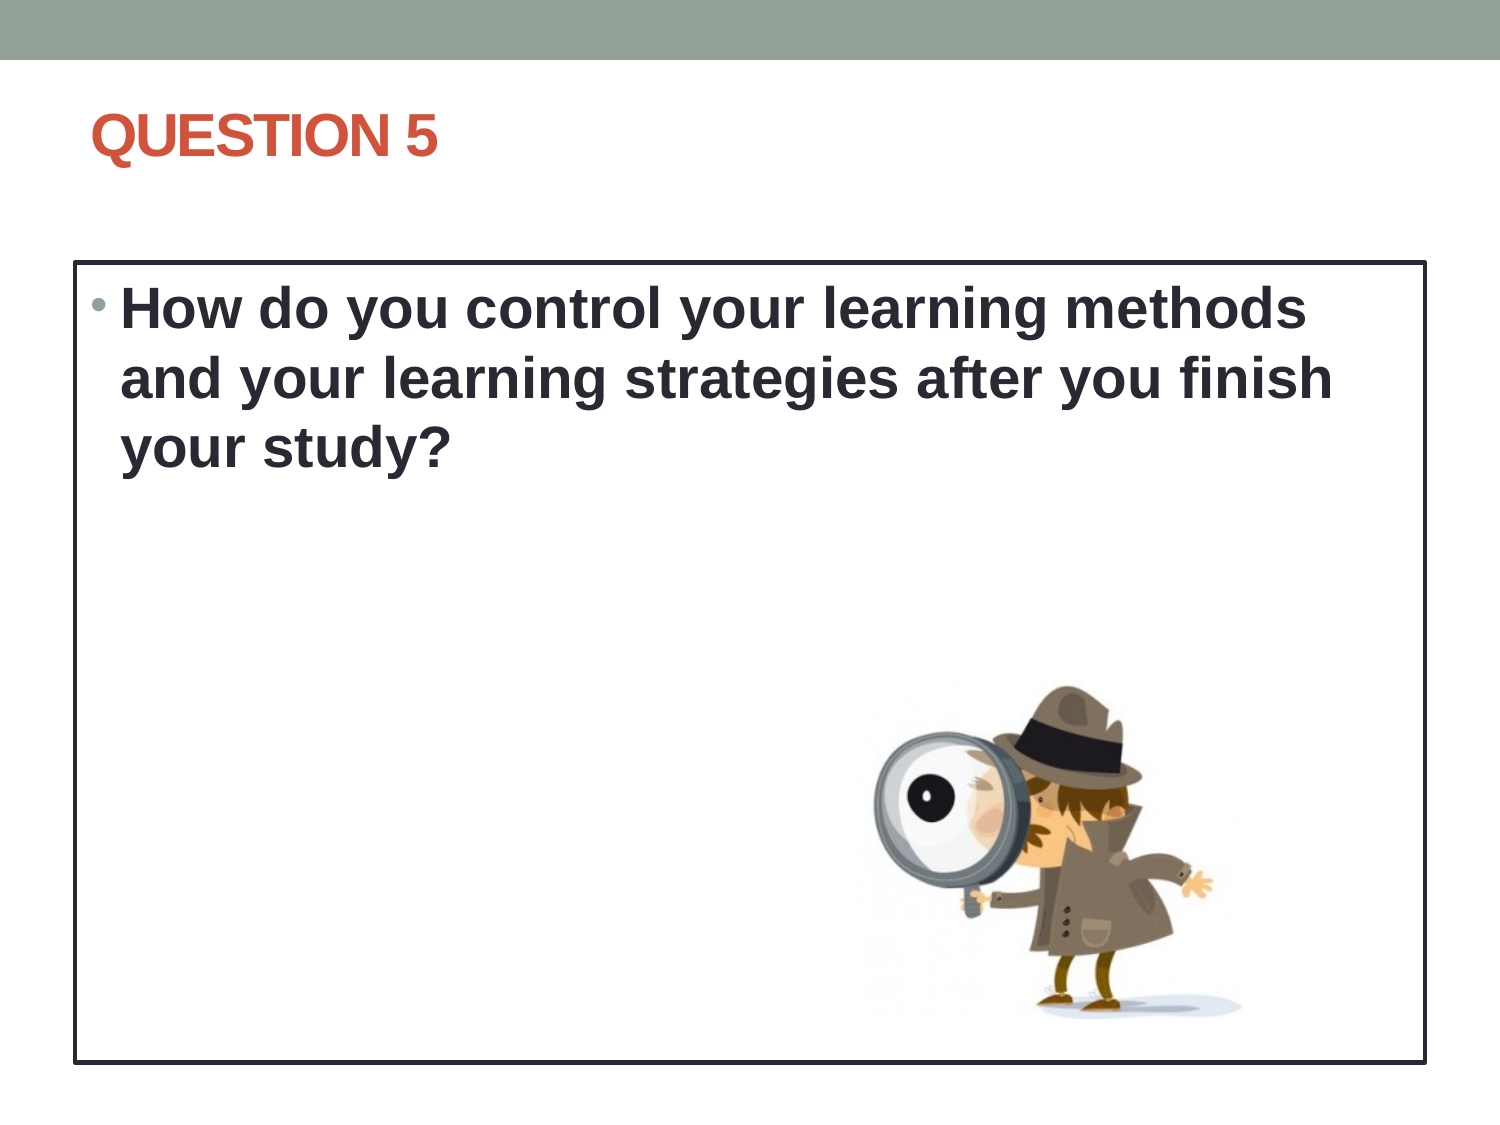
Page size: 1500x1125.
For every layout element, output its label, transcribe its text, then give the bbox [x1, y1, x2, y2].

picture [855, 680, 1243, 1019]
list How do you control your learning methods and your learning strategies after you finish your study? [73, 260, 1427, 1065]
title QUESTION 5 [75, 87, 1425, 250]
